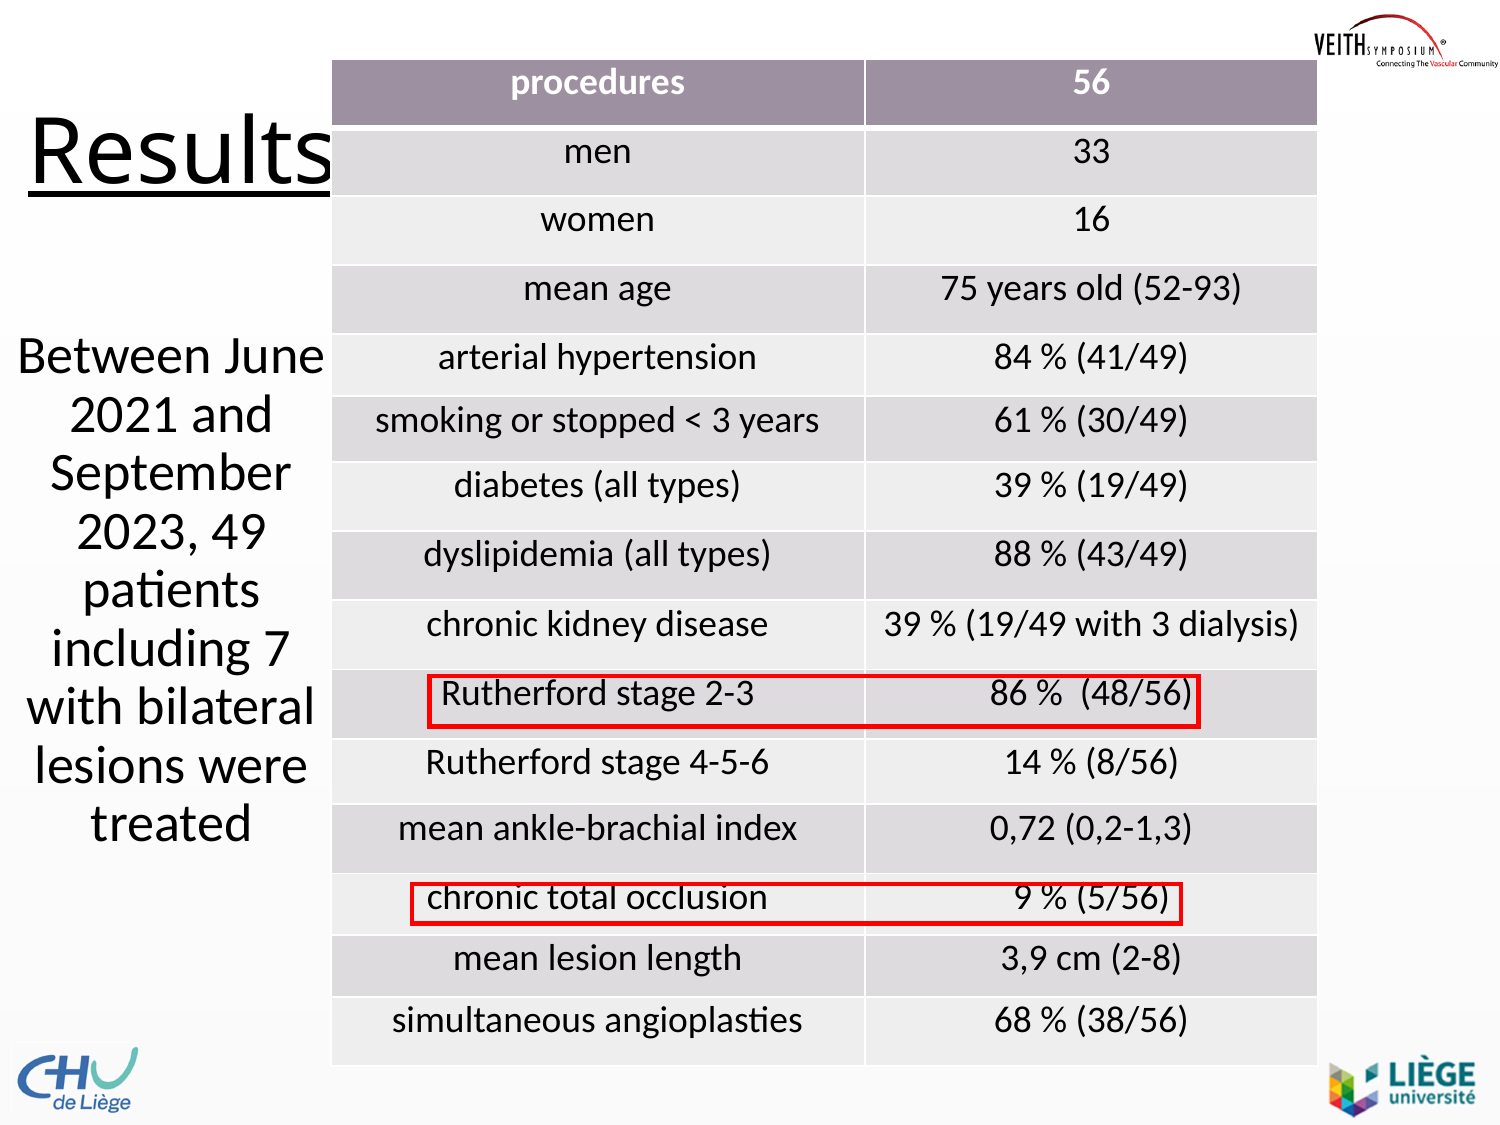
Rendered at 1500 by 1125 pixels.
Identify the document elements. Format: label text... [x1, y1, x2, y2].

list Between June 2021 and September 2023, 49 patients including 7 with bilateral lesions were treated [0, 319, 330, 1033]
picture [1312, 0, 1500, 83]
table_cell diabetes (all types) [332, 463, 864, 530]
table_cell women [332, 197, 864, 264]
text_box [411, 883, 1182, 924]
table_cell chronic total occlusion [332, 874, 864, 934]
table_cell 0,72 (0,2-1,3) [866, 805, 1317, 873]
picture [11, 1042, 142, 1114]
table_cell dyslipidemia (all types) [332, 532, 864, 599]
table_cell 3,9 cm (2-8) [866, 936, 1317, 996]
table_cell 14 % (8/56) [866, 740, 1317, 803]
table_cell men [332, 131, 864, 195]
table_cell Rutherford stage 2-3 [332, 670, 864, 738]
table_header procedures [332, 60, 864, 125]
table_cell 61 % (30/49) [866, 397, 1317, 461]
table_cell 16 [866, 197, 1317, 264]
table_cell 39 % (19/49) [866, 463, 1317, 530]
table_cell 39 % (19/49 with 3 dialysis) [866, 601, 1317, 669]
picture [1328, 1054, 1477, 1121]
table_cell 86 % (48/56) [866, 670, 1317, 738]
table_cell arterial hypertension [332, 335, 864, 395]
table_cell 9 % (5/56) [866, 874, 1317, 934]
table_cell mean ankle-brachial index [332, 805, 864, 873]
table_cell 84 % (41/49) [866, 335, 1317, 395]
table_cell smoking or stopped < 3 years [332, 397, 864, 461]
table_cell 75 years old (52-93) [866, 266, 1317, 333]
table_cell 68 % (38/56) [866, 998, 1317, 1065]
text_box [429, 675, 1200, 728]
table_cell 33 [866, 131, 1317, 195]
table_cell simultaneous angioplasties [332, 998, 864, 1065]
table_header 56 [866, 60, 1317, 125]
table_cell 88 % (43/49) [866, 532, 1317, 599]
table_cell chronic kidney disease [332, 601, 864, 669]
table_cell mean lesion length [332, 936, 864, 996]
table_cell mean age [332, 266, 864, 333]
table_cell Rutherford stage 4-5-6 [332, 740, 864, 803]
title Results [12, 45, 1307, 263]
